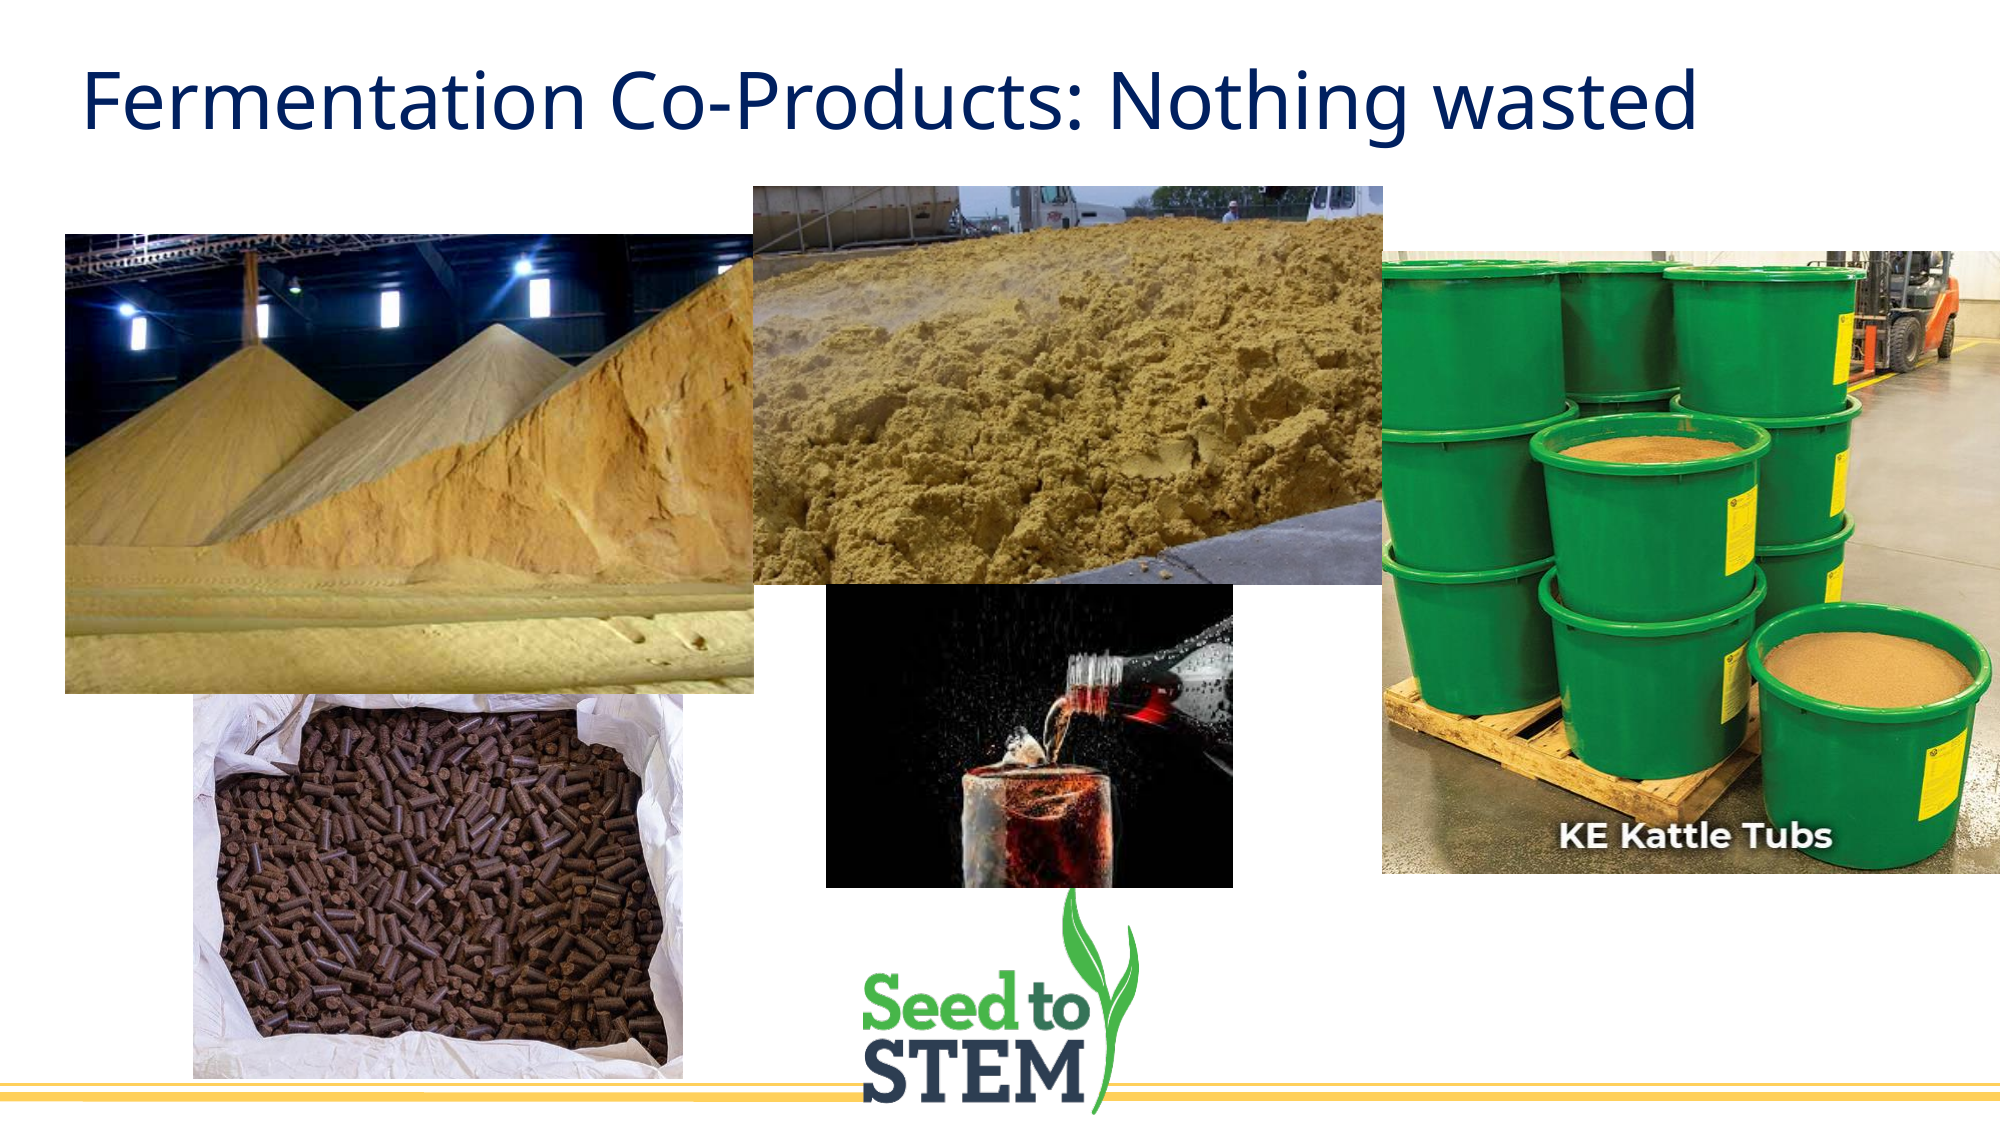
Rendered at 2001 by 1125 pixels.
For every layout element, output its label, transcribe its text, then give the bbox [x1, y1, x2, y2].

title Fermentation Co-Products: Nothing wasted [65, 21, 1933, 187]
picture [193, 693, 695, 1079]
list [65, 234, 754, 694]
picture [753, 186, 2000, 1125]
